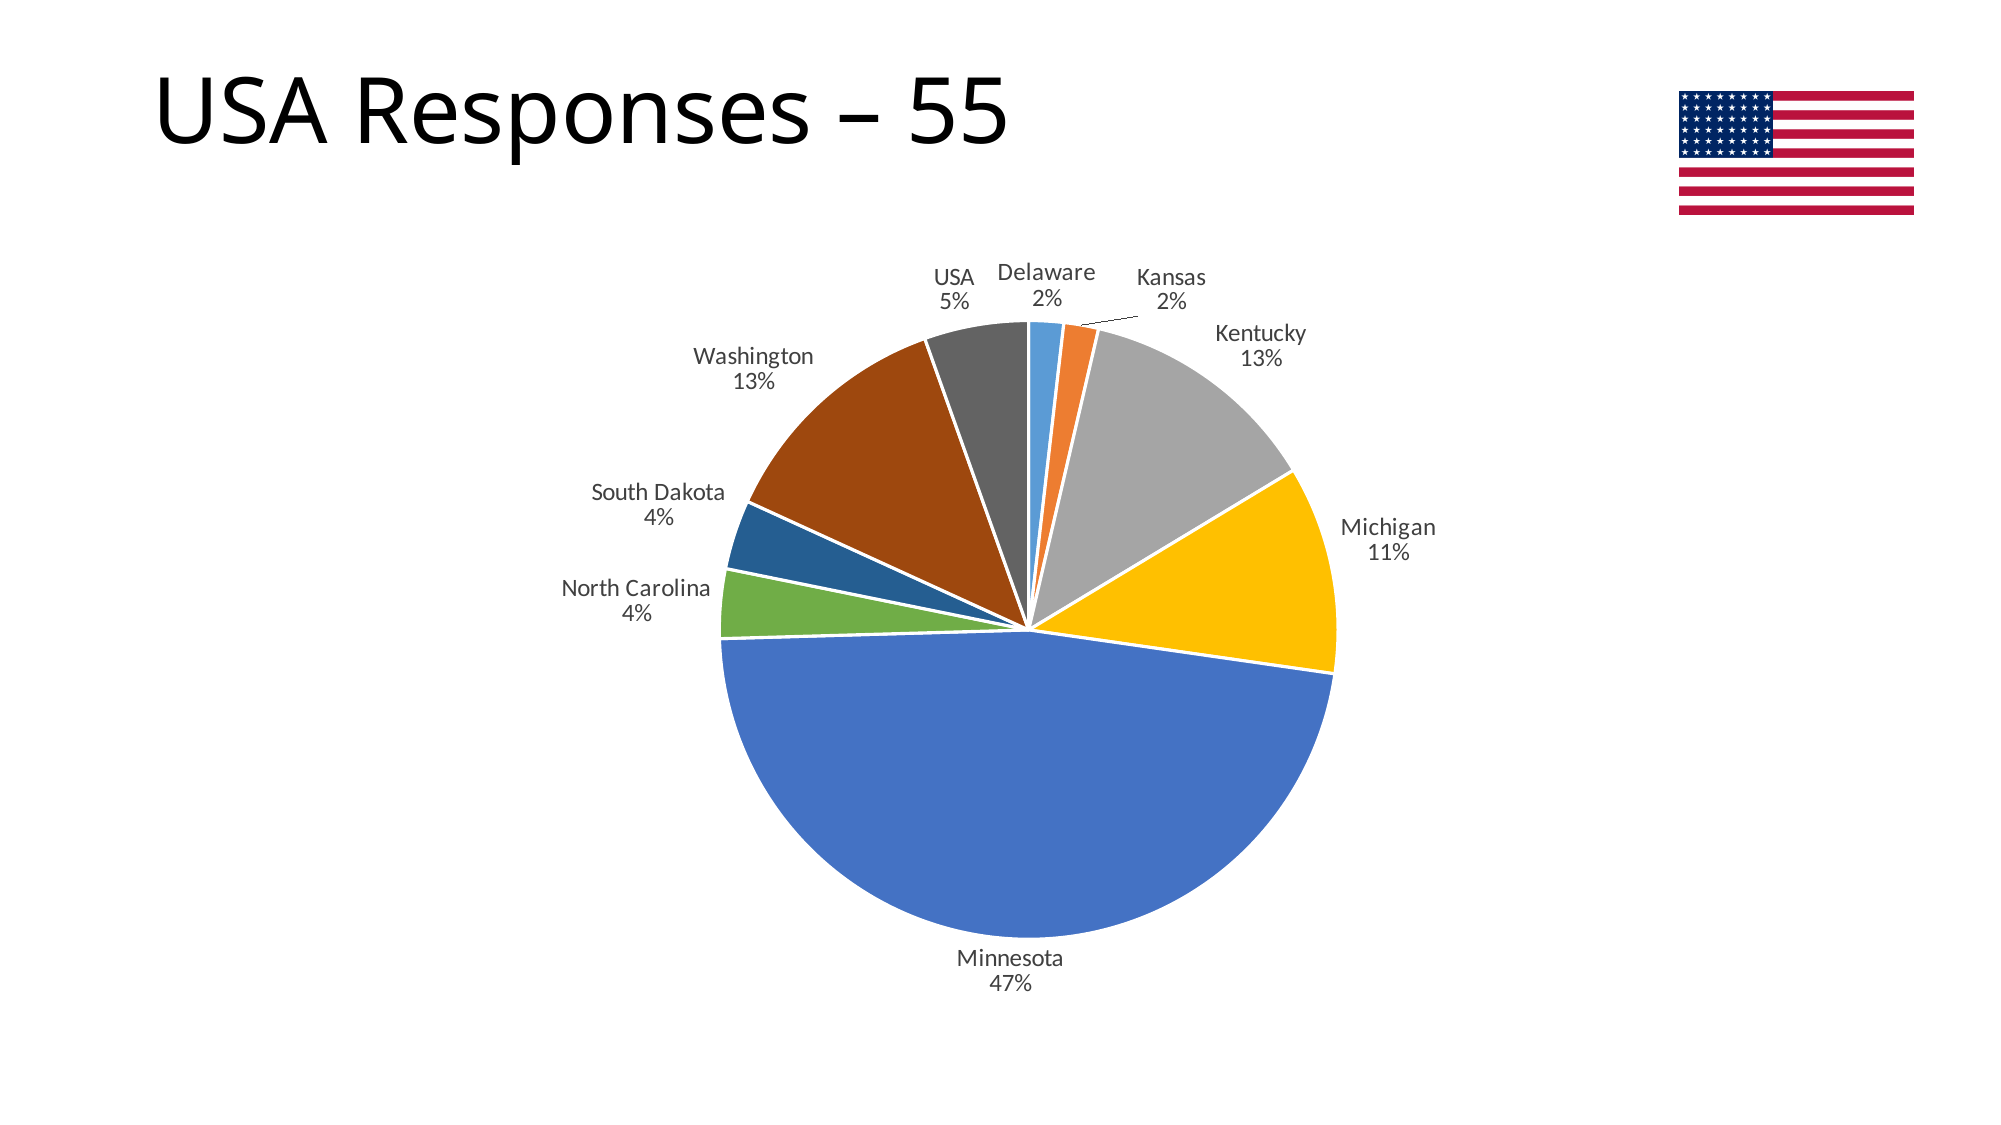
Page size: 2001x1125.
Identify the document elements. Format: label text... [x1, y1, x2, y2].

chart [137, 246, 1863, 1014]
picture [1679, 91, 1914, 215]
title USA Responses – 55 [137, 59, 1863, 246]
